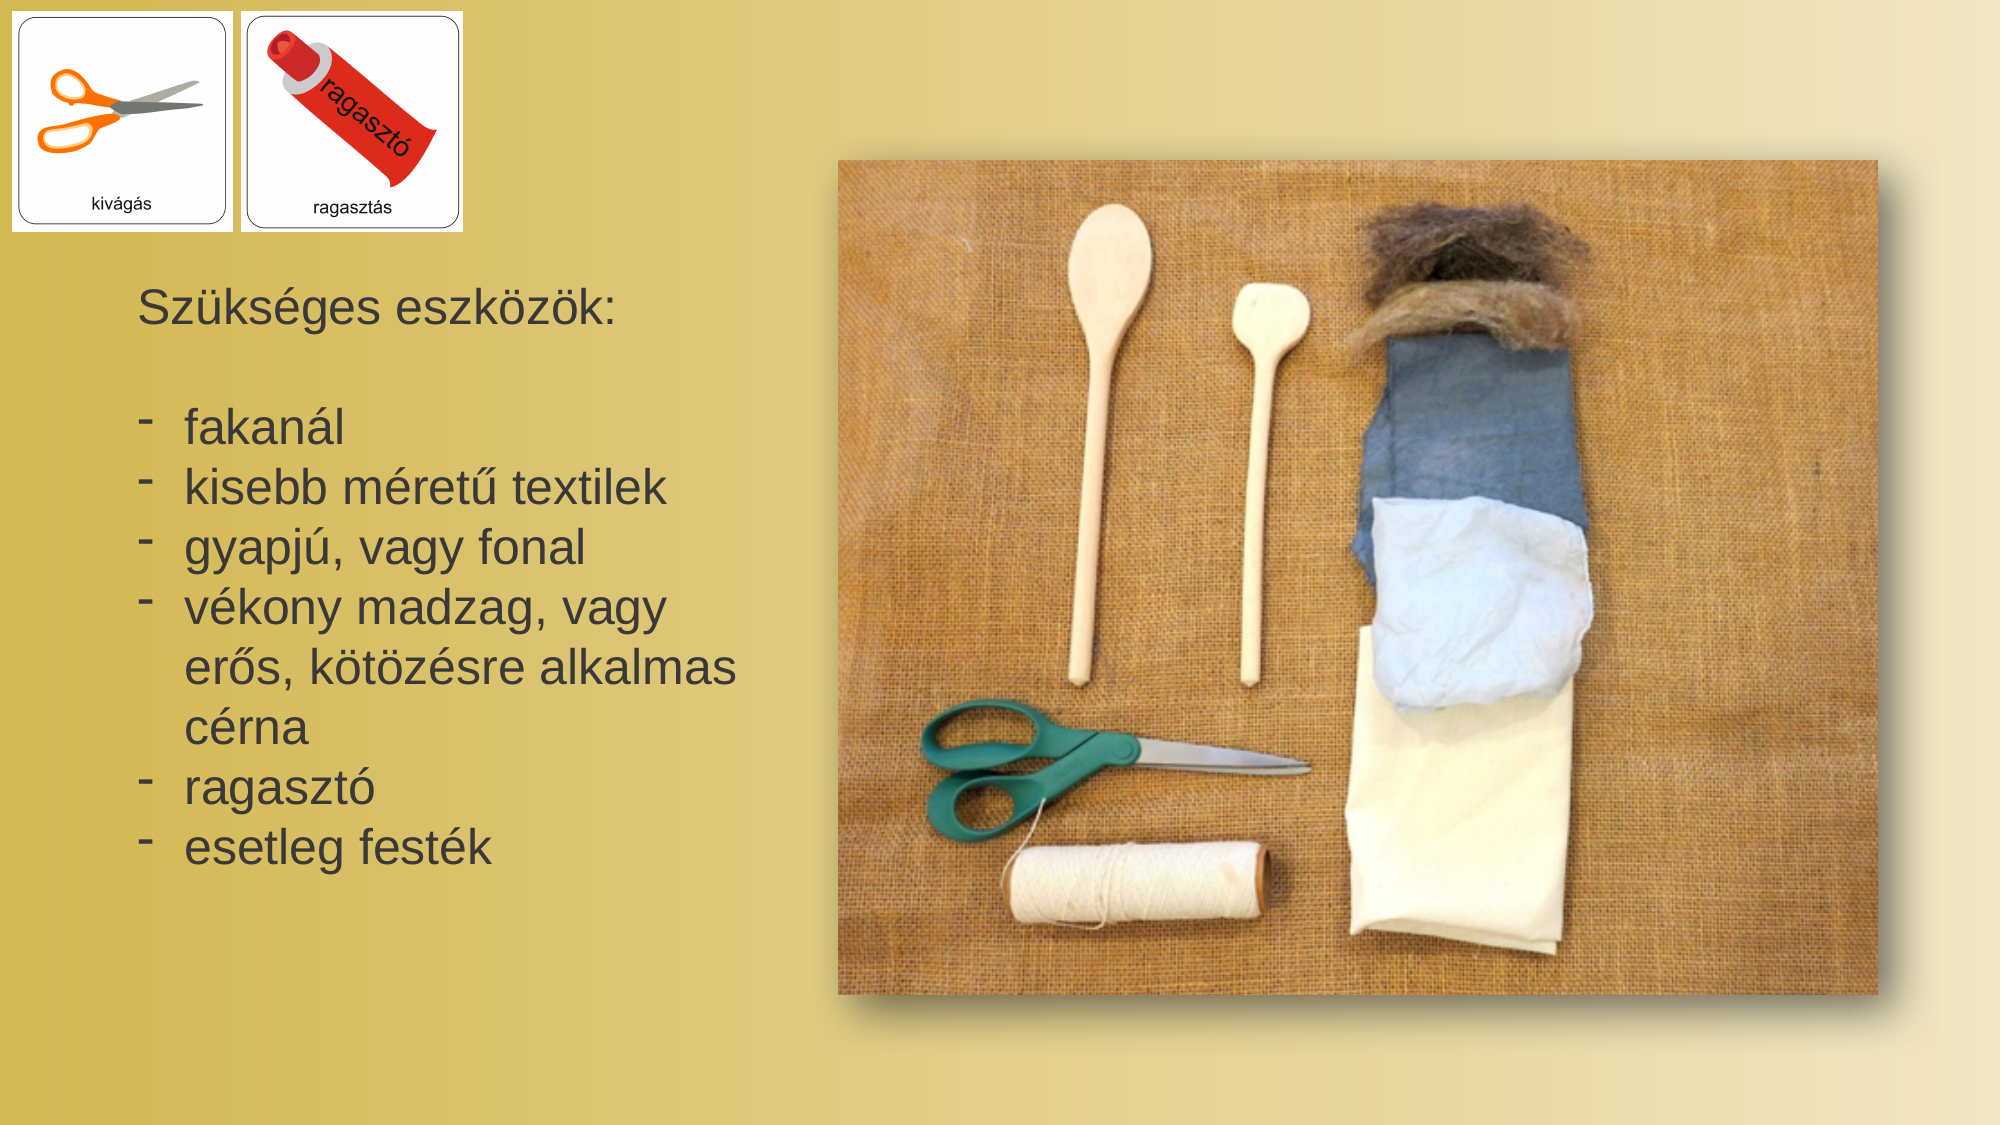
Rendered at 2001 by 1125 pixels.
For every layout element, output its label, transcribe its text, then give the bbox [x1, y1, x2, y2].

picture [241, 11, 463, 232]
picture [12, 11, 233, 232]
text_box Szükséges eszközök: fakanál kisebb méretű textilek gyapjú, vagy fonal vékony madzag, vagy erős, kötözésre alkalmas cérna ragasztó esetleg festék [122, 267, 764, 882]
picture [837, 160, 1879, 995]
